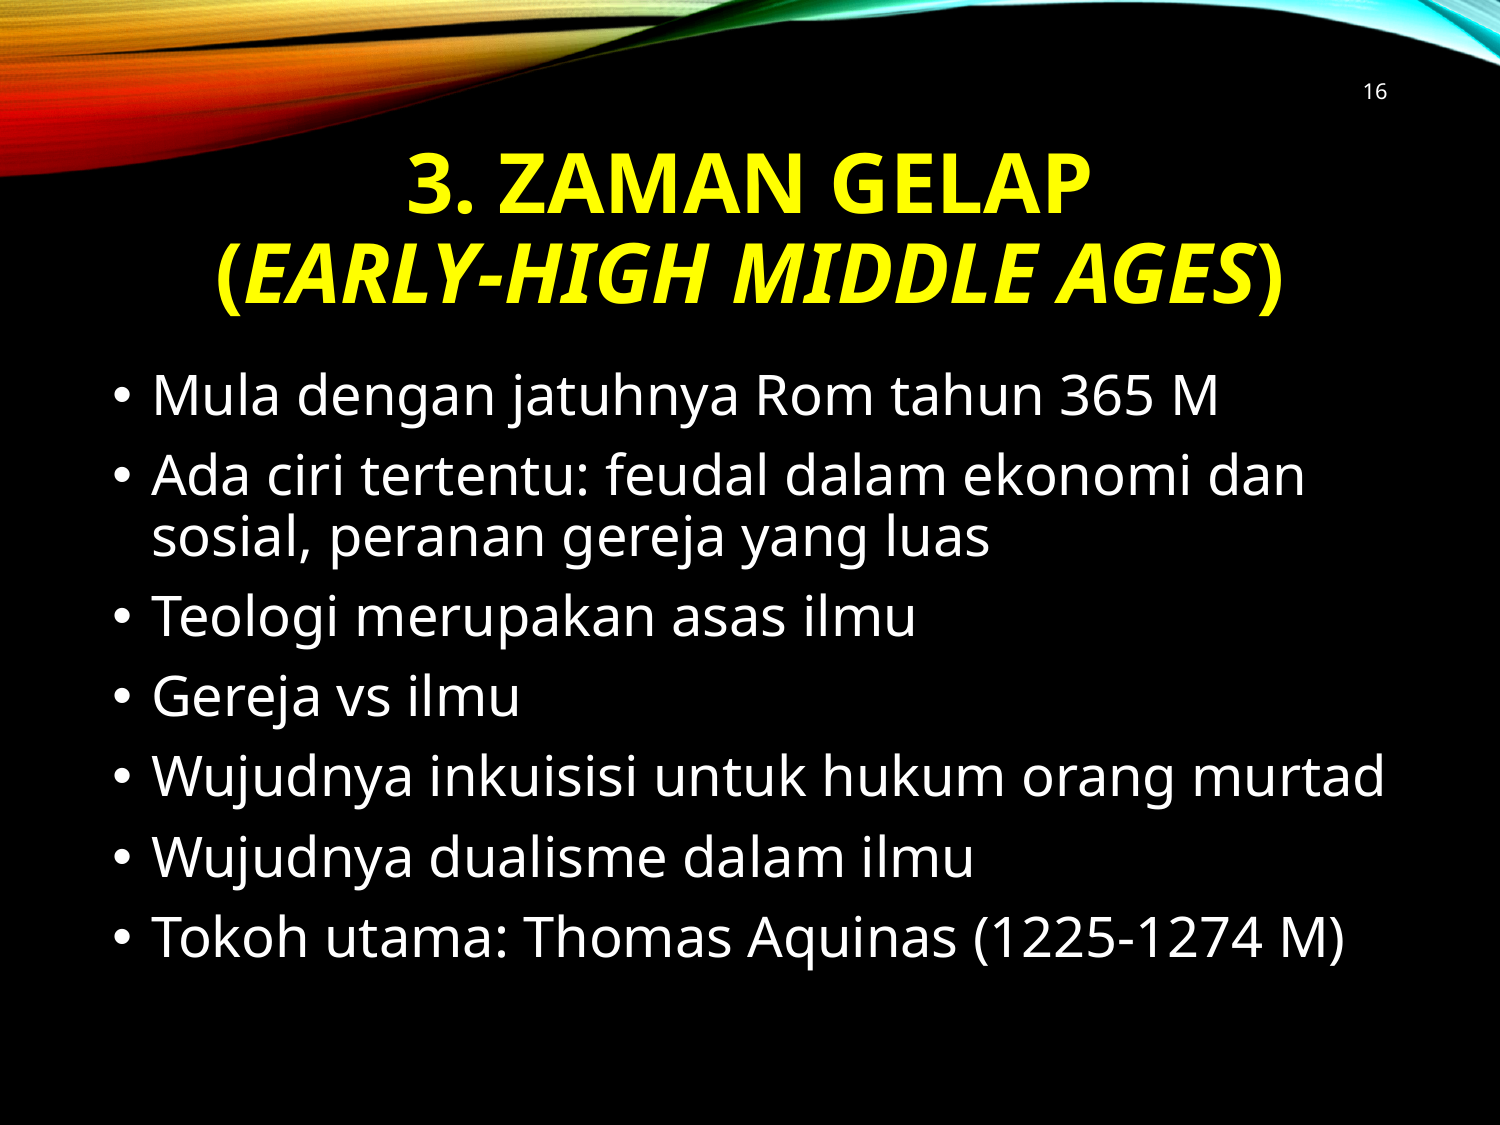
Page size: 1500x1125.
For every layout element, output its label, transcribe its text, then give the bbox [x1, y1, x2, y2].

slide_number 16 [1078, 62, 1403, 123]
picture [0, 0, 1500, 178]
list Mula dengan jatuhnya Rom tahun 365 M Ada ciri tertentu: feudal dalam ekonomi dan sosial, peranan gereja yang luas Teologi merupakan asas ilmu Gereja vs ilmu Wujudnya inkuisisi untuk hukum orang murtad Wujudnya dualisme dalam ilmu Tokoh utama: Thomas Aquinas (1225-1274 M) [97, 359, 1403, 1028]
title 3. Zaman gelap (early-high middle ages) [97, 125, 1403, 338]
